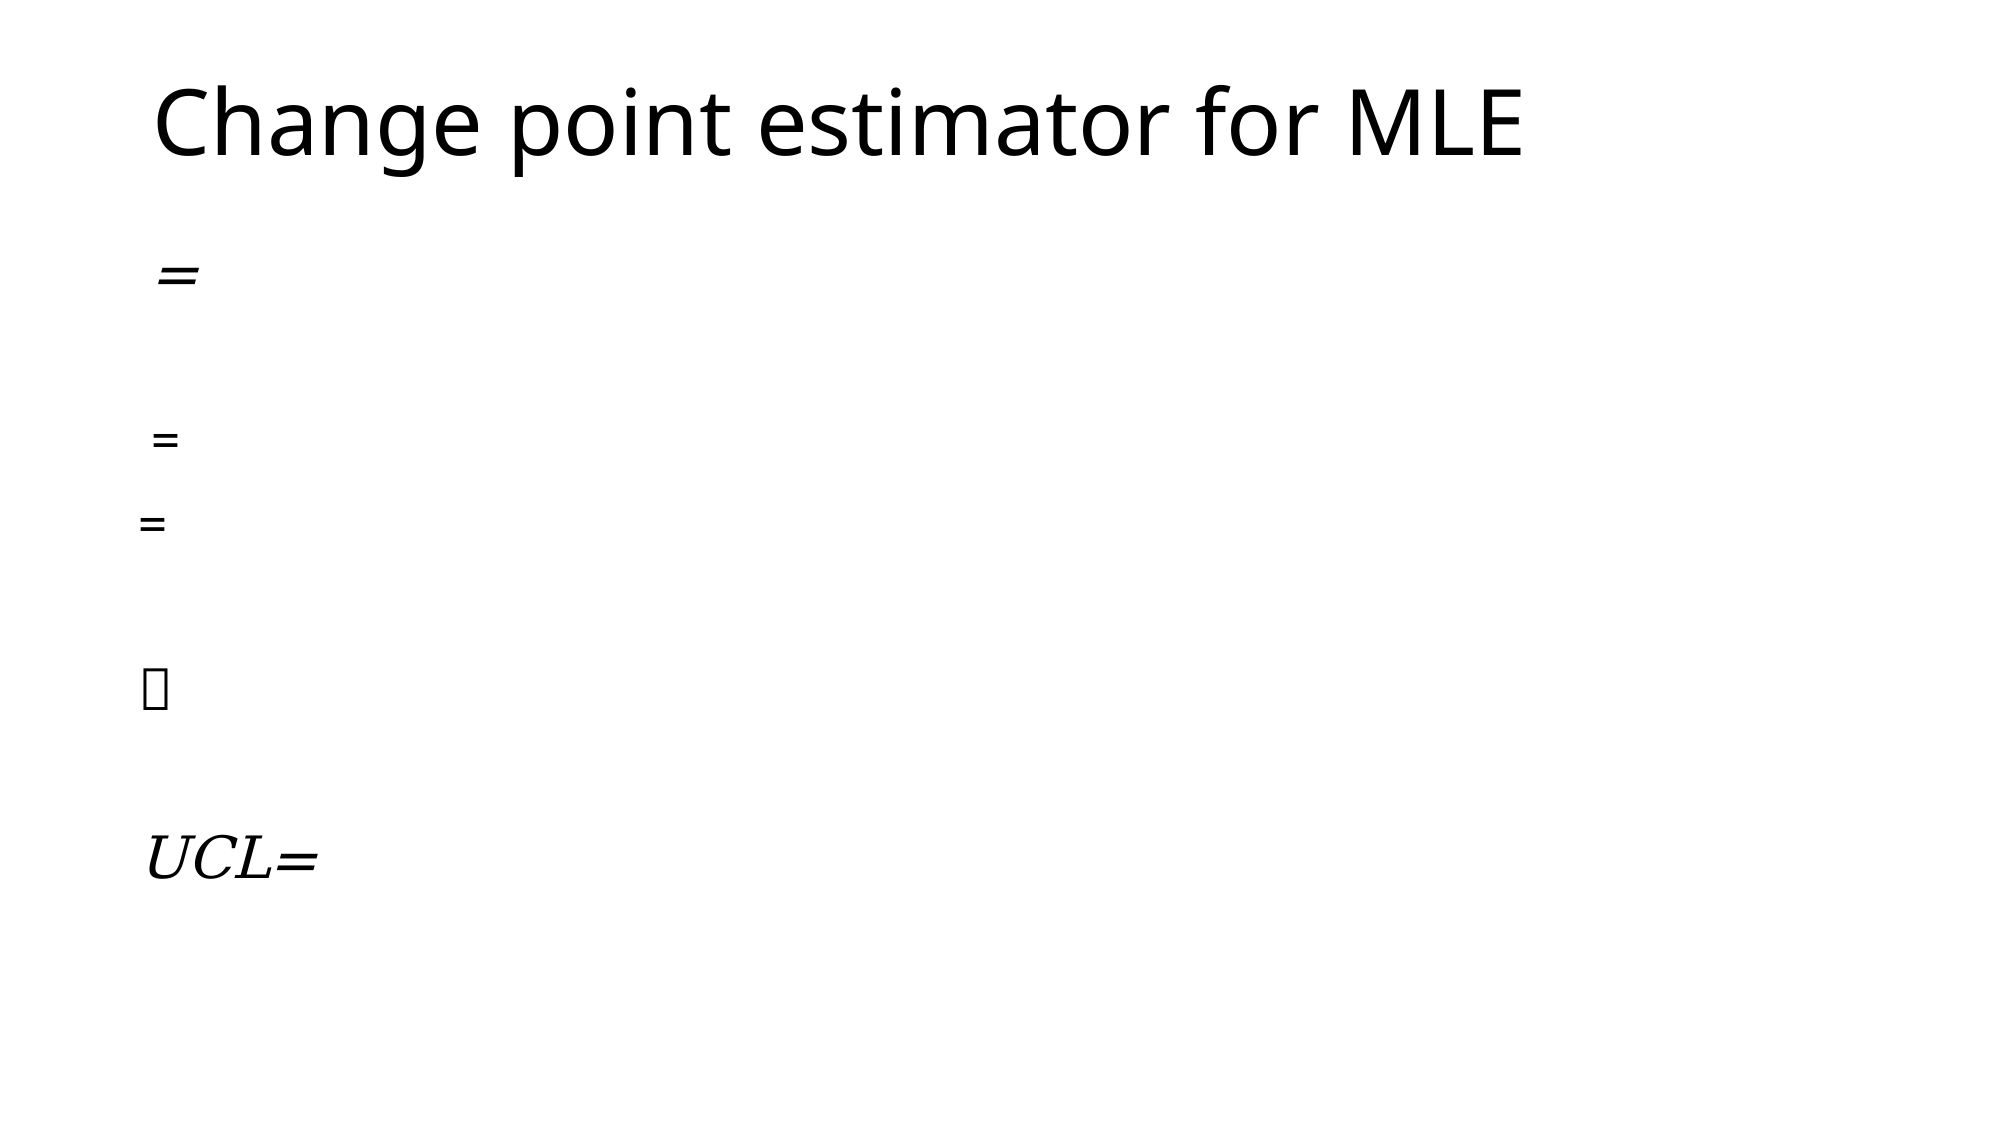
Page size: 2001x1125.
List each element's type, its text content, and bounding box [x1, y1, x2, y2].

title Change point estimator for MLE [137, 17, 1863, 235]
